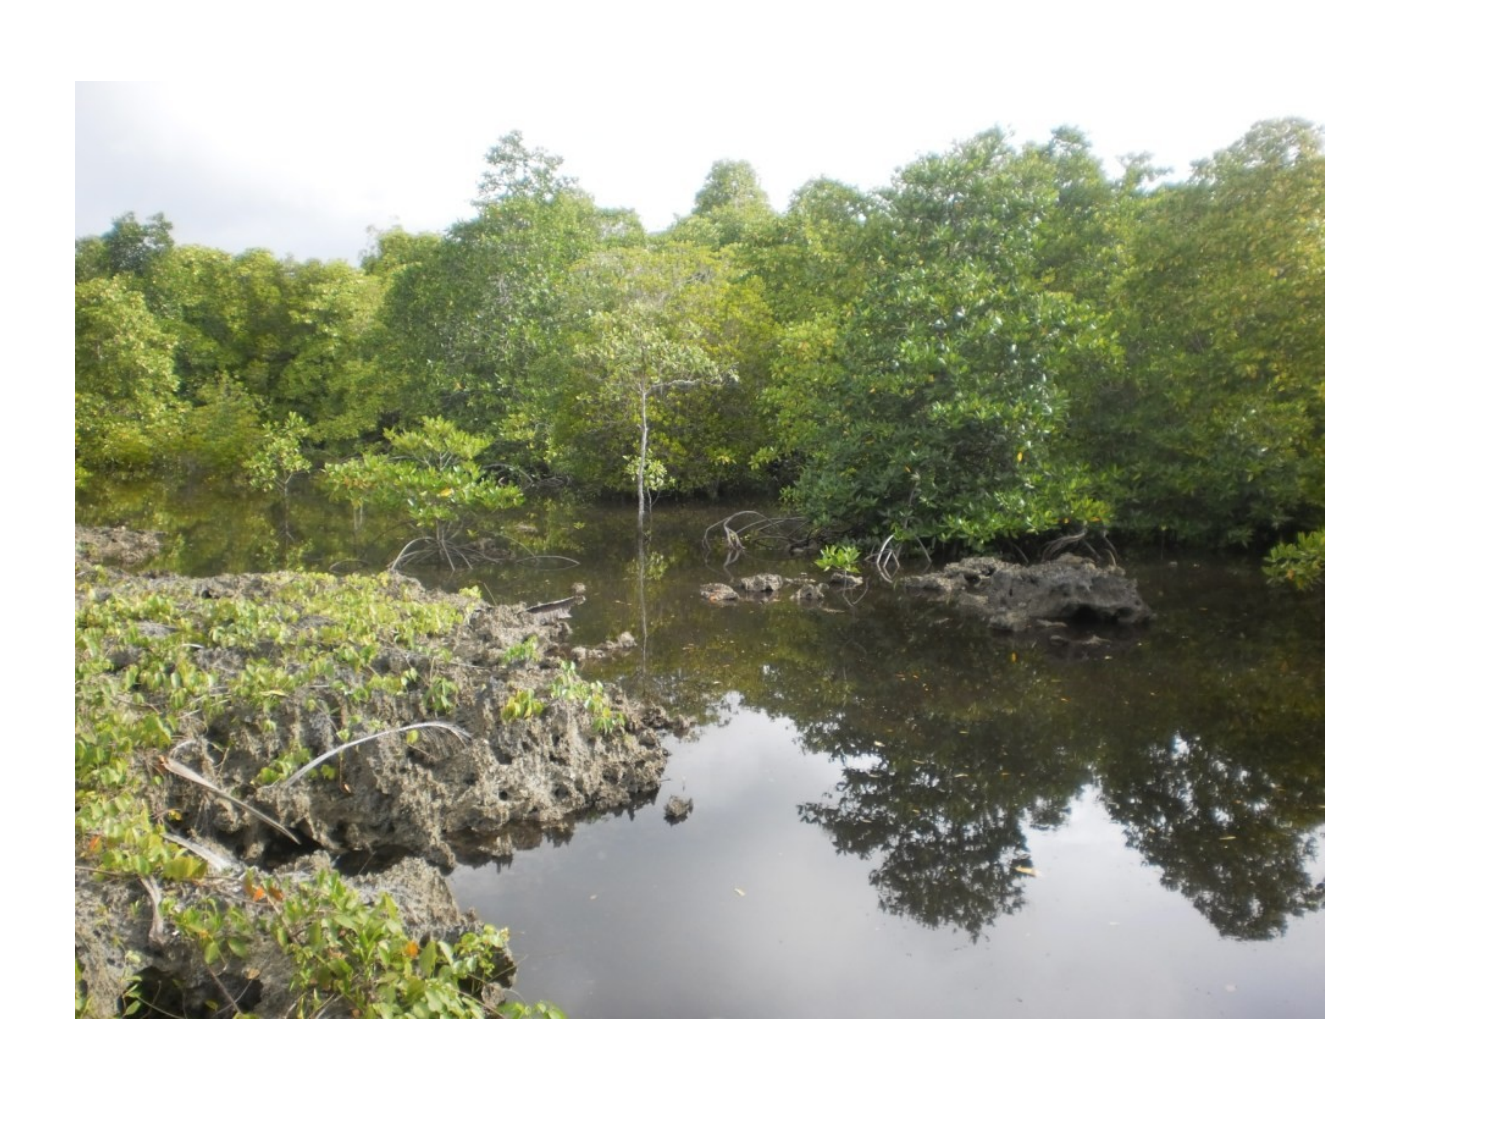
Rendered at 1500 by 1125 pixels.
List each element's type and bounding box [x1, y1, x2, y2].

list [74, 80, 1326, 1019]
